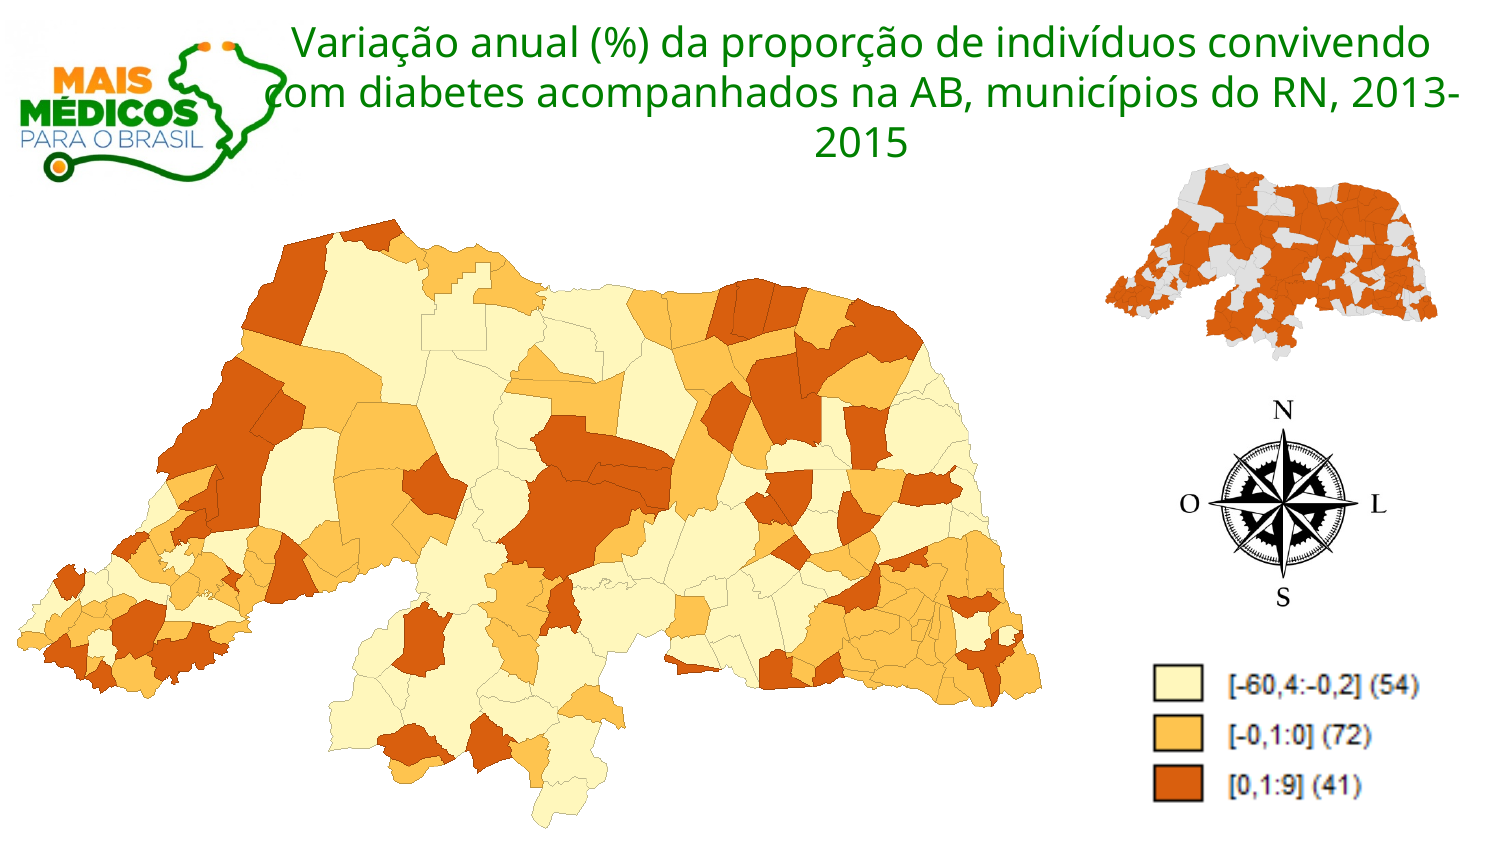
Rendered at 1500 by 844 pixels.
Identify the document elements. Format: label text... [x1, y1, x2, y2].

picture [1135, 657, 1448, 824]
picture [5, 208, 1048, 840]
text_box Variação anual (%) da proporção de indivíduos convivendo com diabetes acompanhados na AB, municípios do RN, 2013-2015 [242, 8, 1483, 174]
picture [1100, 161, 1443, 645]
picture [5, 19, 304, 200]
